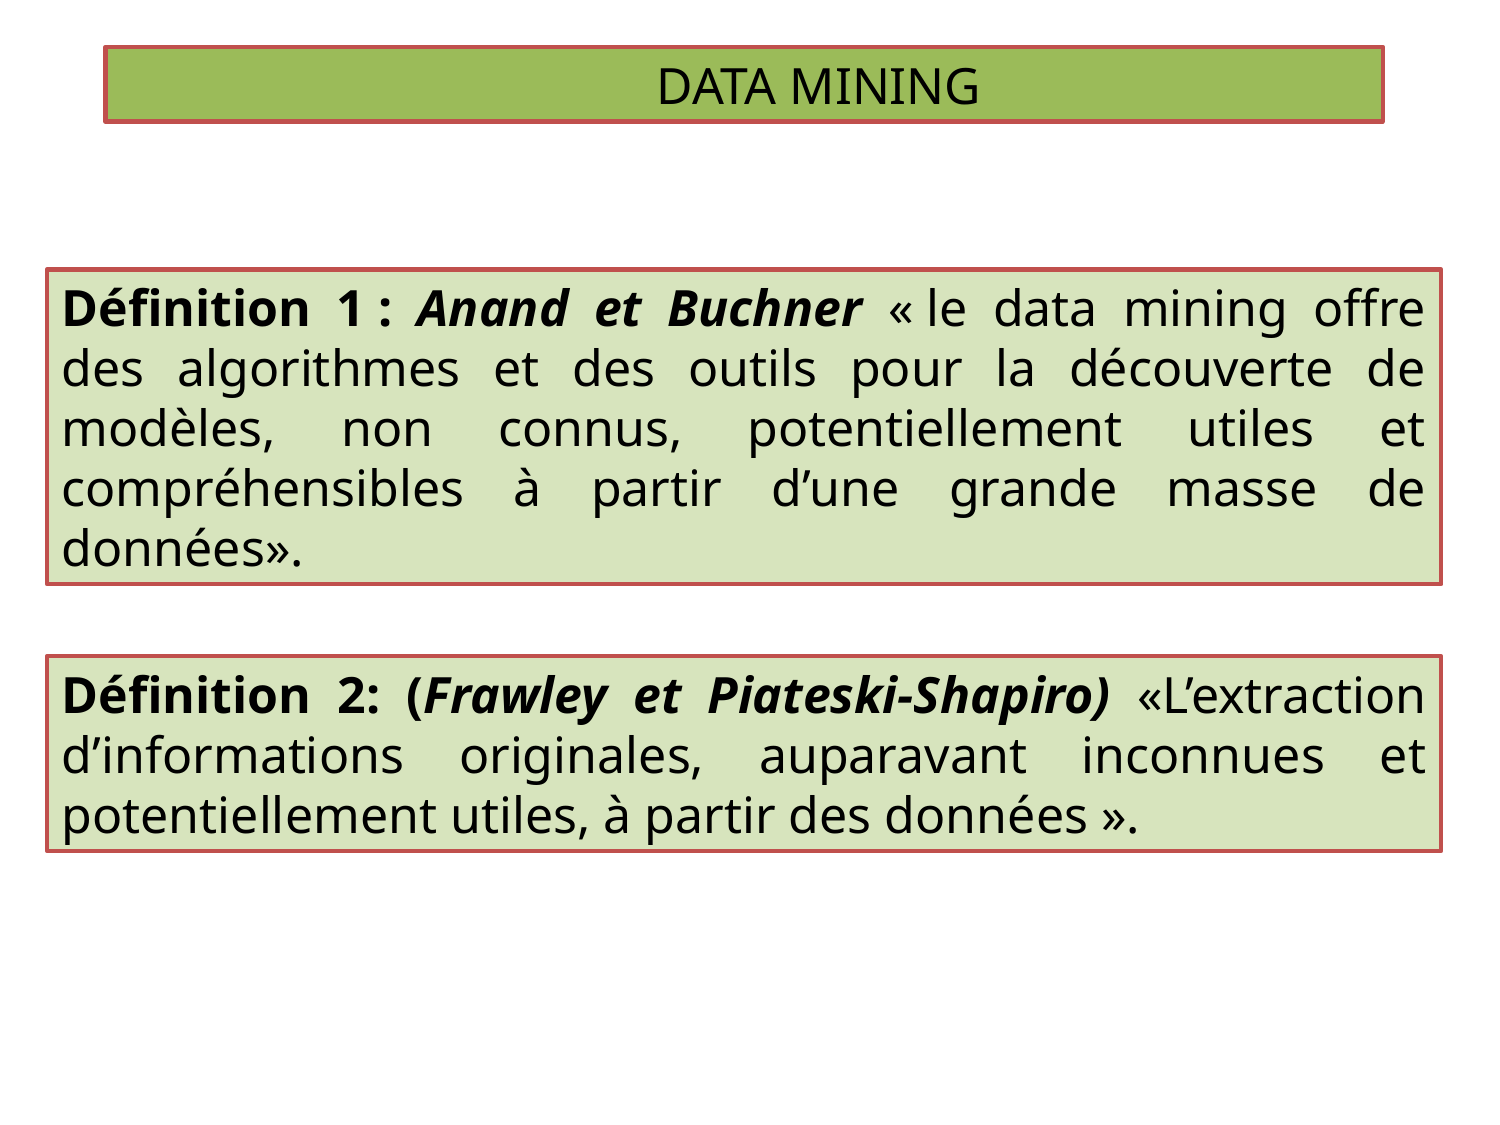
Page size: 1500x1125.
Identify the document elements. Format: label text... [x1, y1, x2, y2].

text_box Définition 2: (Frawley et Piateski-Shapiro) «L’extraction d’informations originales, auparavant inconnues et potentiellement utiles, à partir des données ». [45, 654, 1443, 853]
text_box DATA MINING [103, 45, 1385, 124]
text_box Définition 1 : Anand et Buchner « le data mining offre des algorithmes et des outils pour la découverte de modèles, non connus, potentiellement utiles et compréhensibles à partir d’une grande masse de données». [45, 267, 1443, 586]
